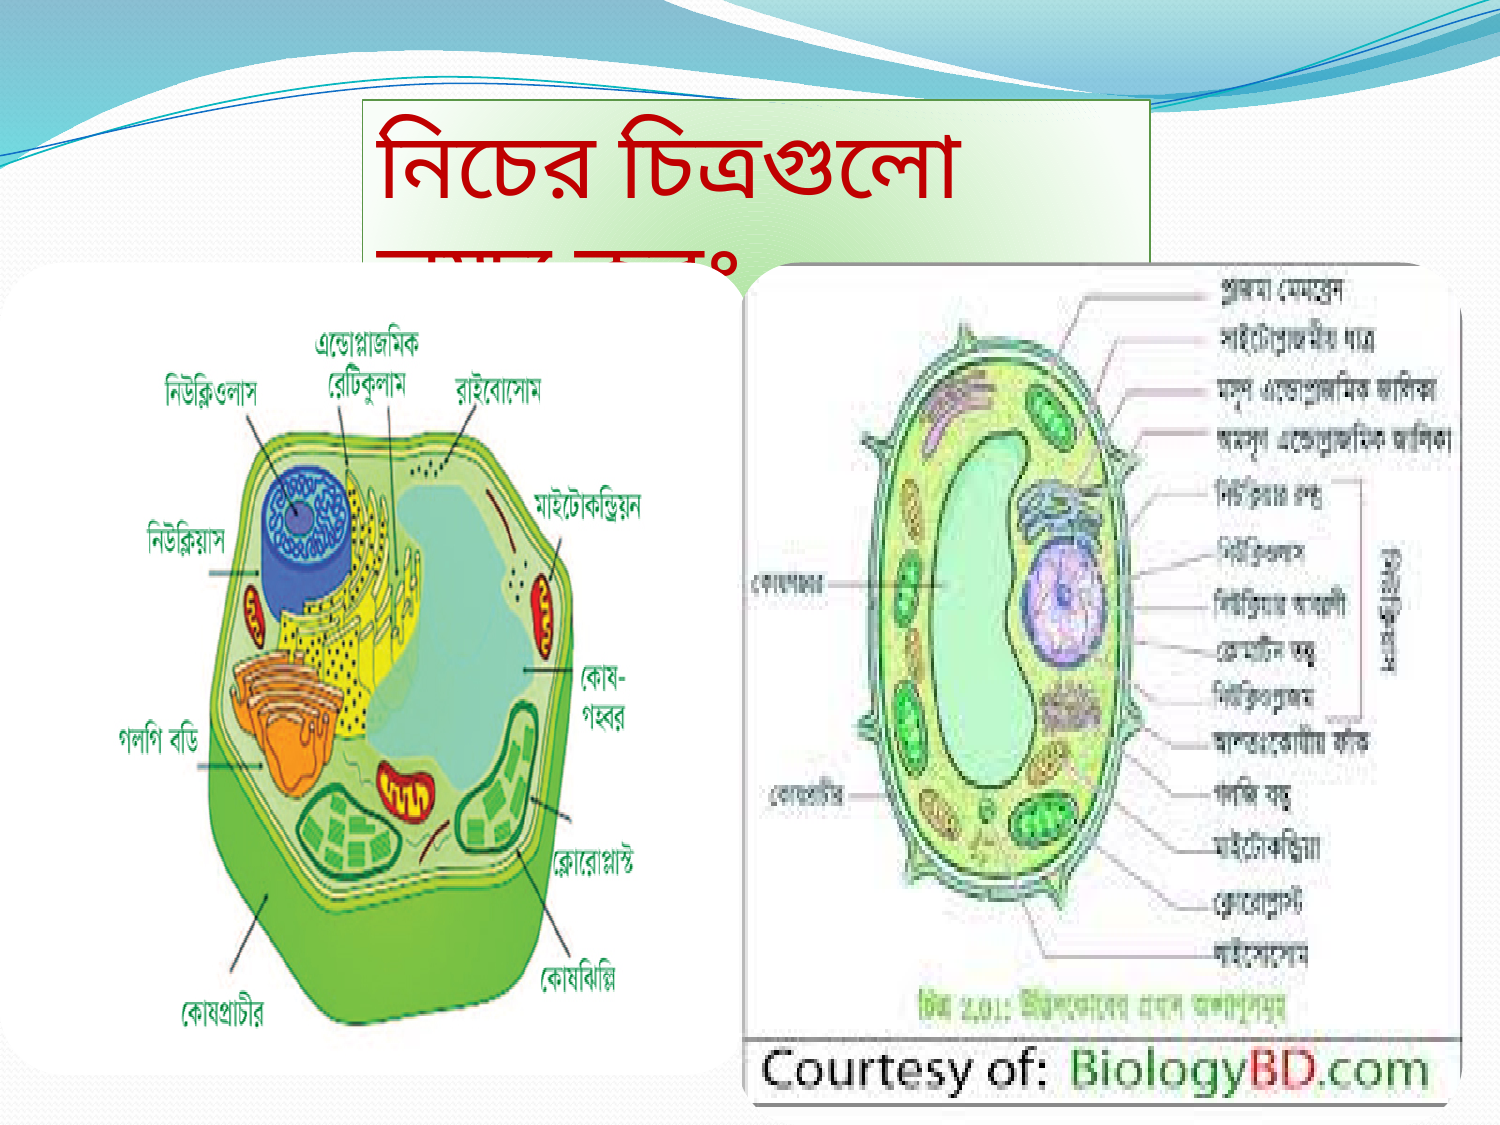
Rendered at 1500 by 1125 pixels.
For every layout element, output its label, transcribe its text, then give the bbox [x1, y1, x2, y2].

text_box নিচের চিত্রগুলো লক্ষ্য করঃ [362, 99, 1151, 261]
picture [0, 262, 1463, 1125]
